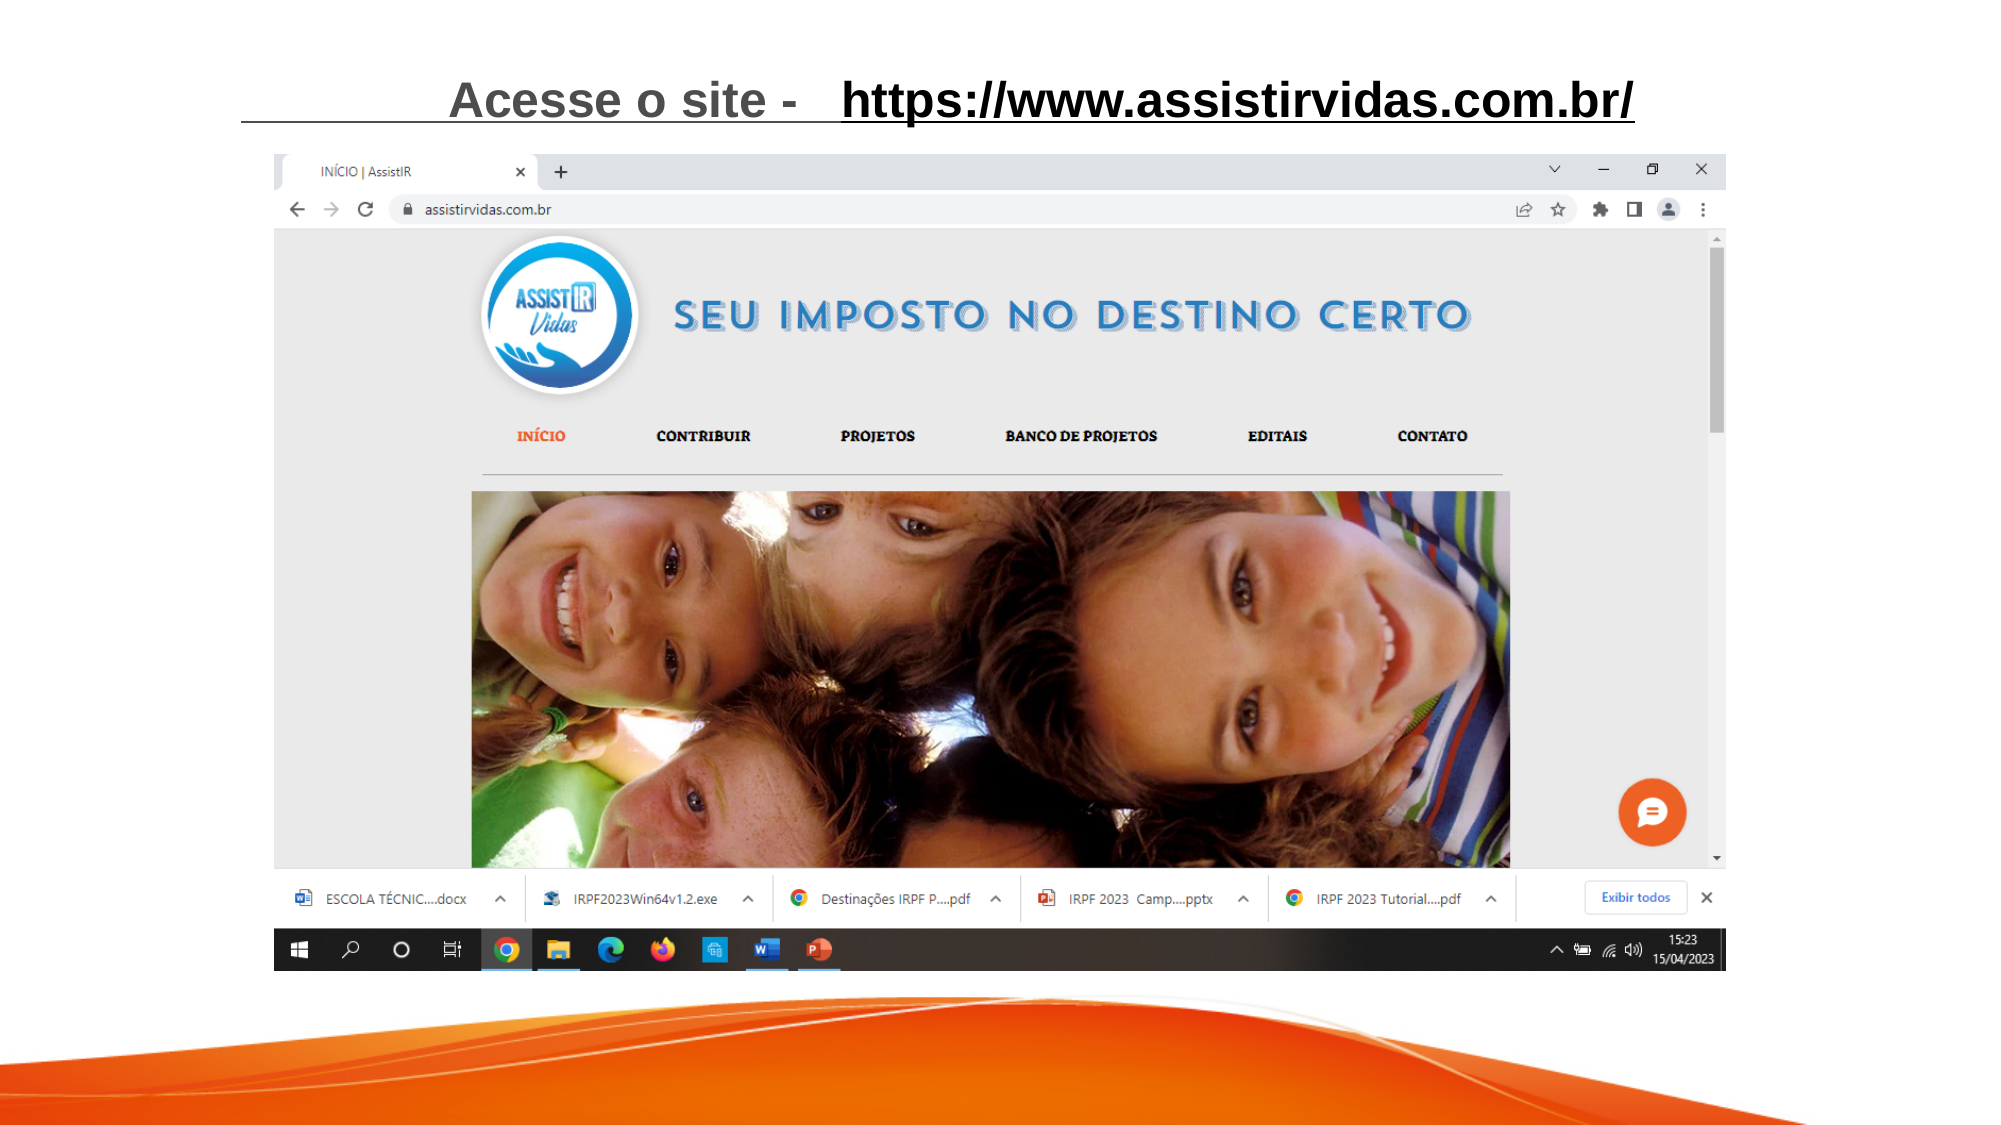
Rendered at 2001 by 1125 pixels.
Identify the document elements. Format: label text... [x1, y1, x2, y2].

picture [0, 0, 2000, 1125]
text_box Acesse o site - https://www.assistirvidas.com.br/ [226, 60, 1814, 136]
